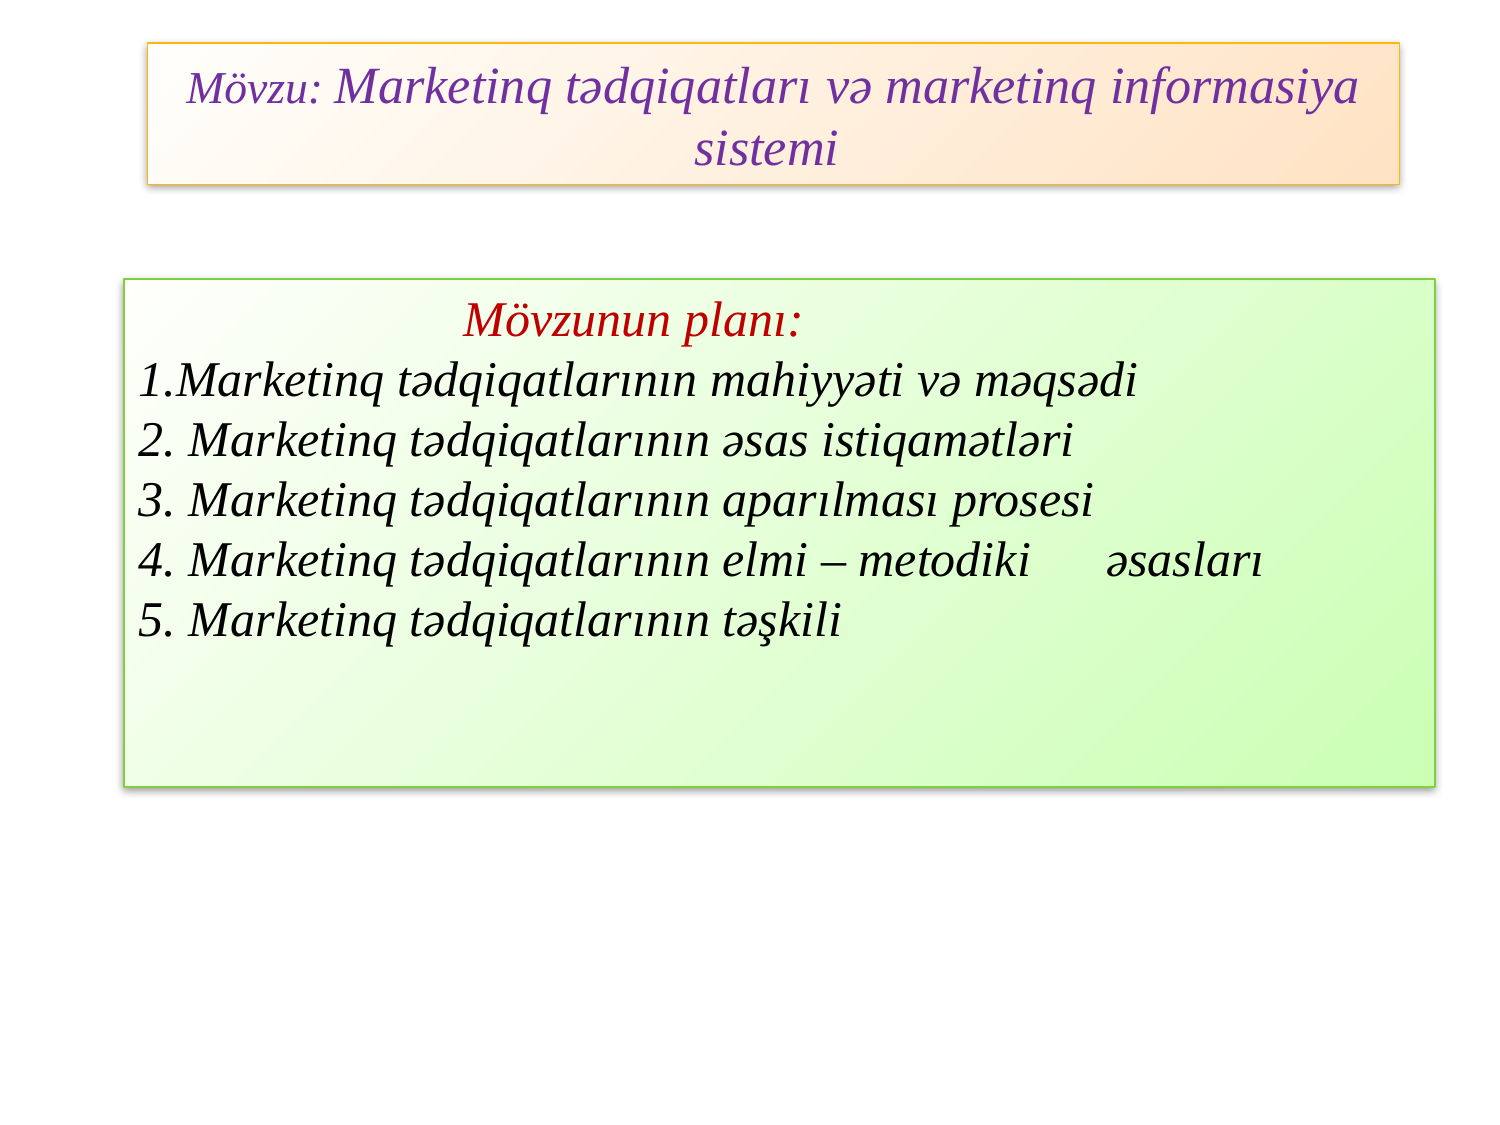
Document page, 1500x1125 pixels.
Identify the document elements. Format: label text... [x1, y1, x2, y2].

text_box Mövzunun planı: 1.Marketinq tədqiqatlarının mahiyyəti və məqsədi 2. Marketinq tədqiqatlarının əsas istiqamətləri 3. Marketinq tədqiqatlarının aparılması prosesi 4. Marketinq tədqiqatlarının elmi – metodiki əsasları 5. Marketinq tədqiqatlarının təşkili [123, 278, 1436, 788]
title Mövzu: Marketinq tədqiqatları və marketinq informasiya sistemi [147, 42, 1400, 185]
